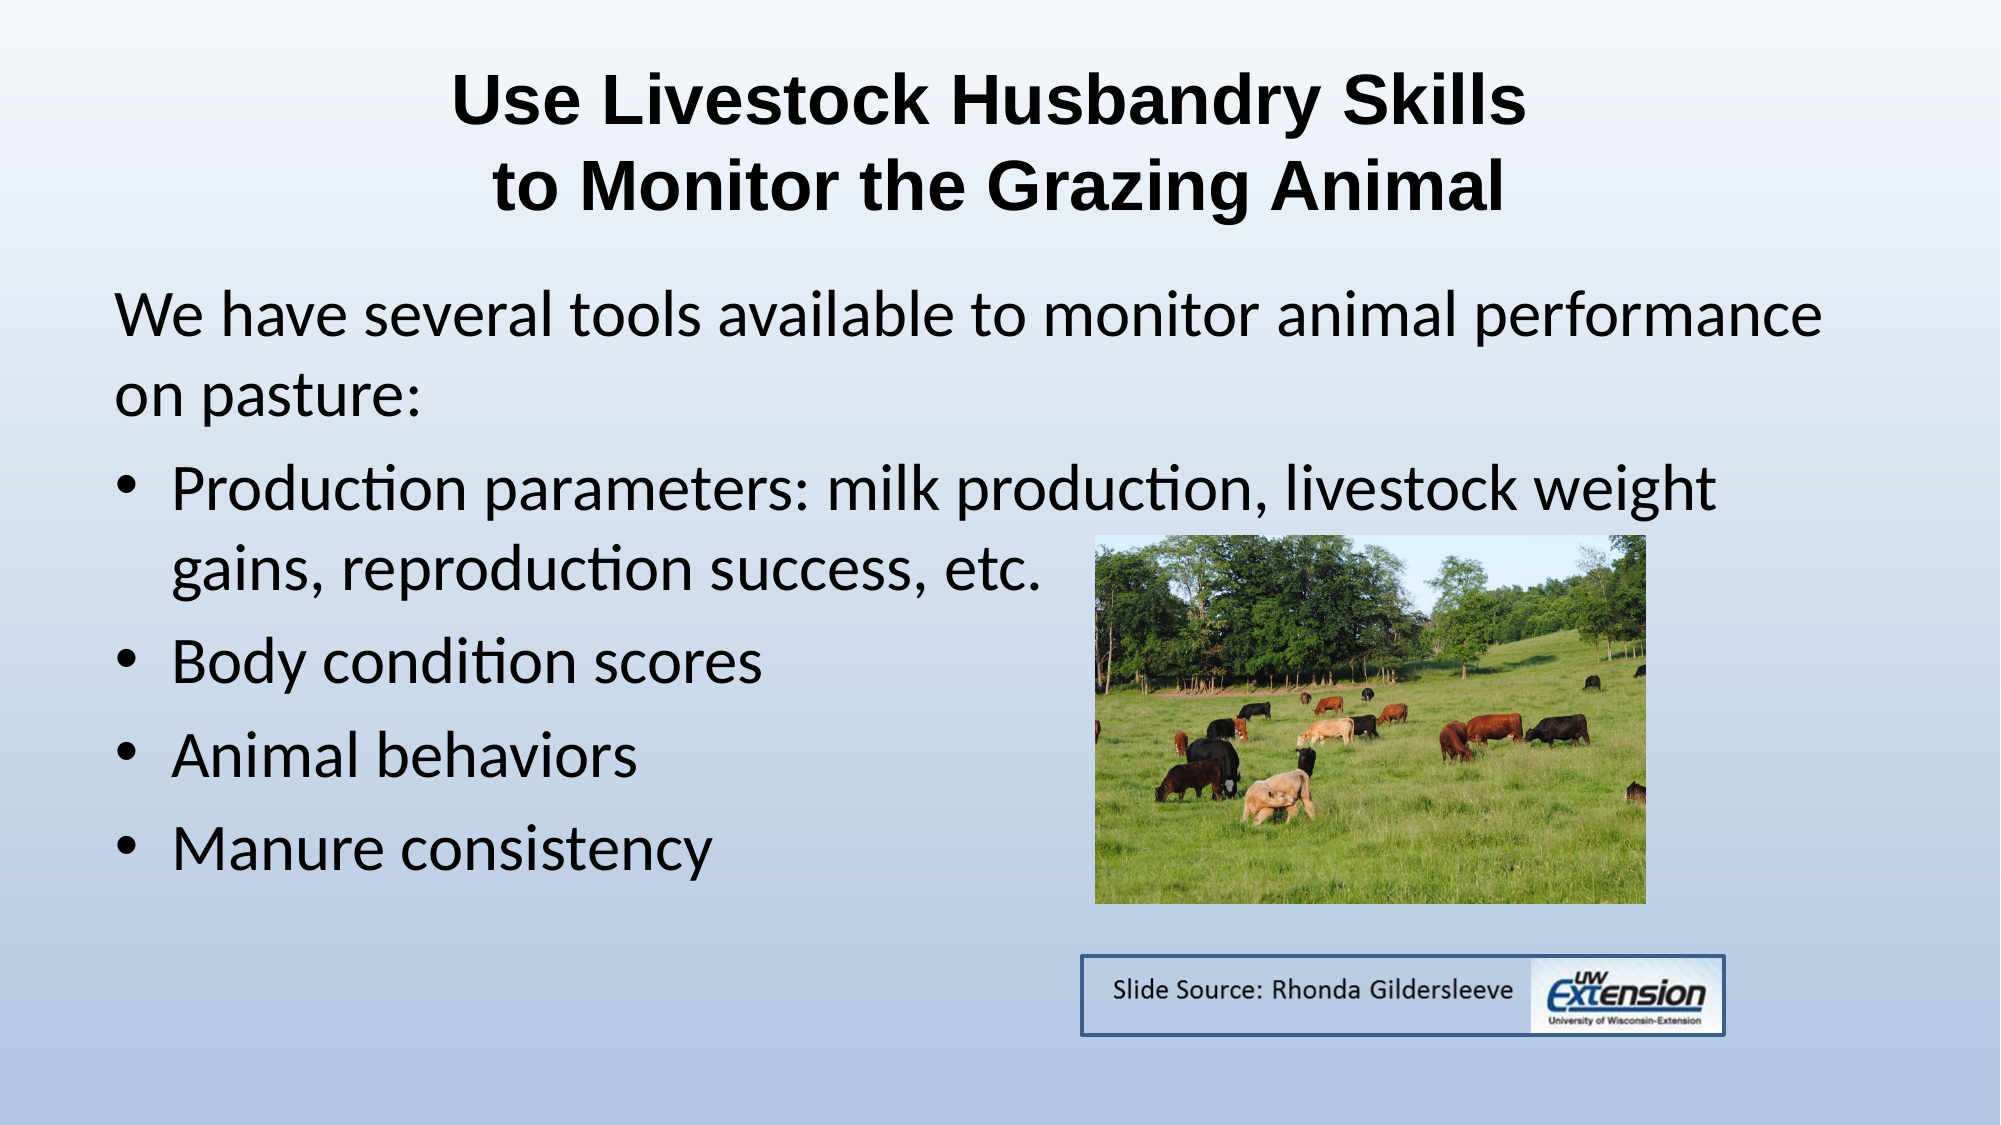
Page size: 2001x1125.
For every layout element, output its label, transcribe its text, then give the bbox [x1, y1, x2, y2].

picture [1095, 535, 1647, 905]
title Use Livestock Husbandry Skills to Monitor the Grazing Animal [99, 45, 1900, 233]
text_box [1080, 954, 1533, 1037]
picture [1095, 956, 1725, 1034]
list We have several tools available to monitor animal performance on pasture: Production parameters: milk production, livestock weight gains, reproduction success, etc. Body condition scores Animal behaviors Manure consistency [99, 262, 1900, 1005]
